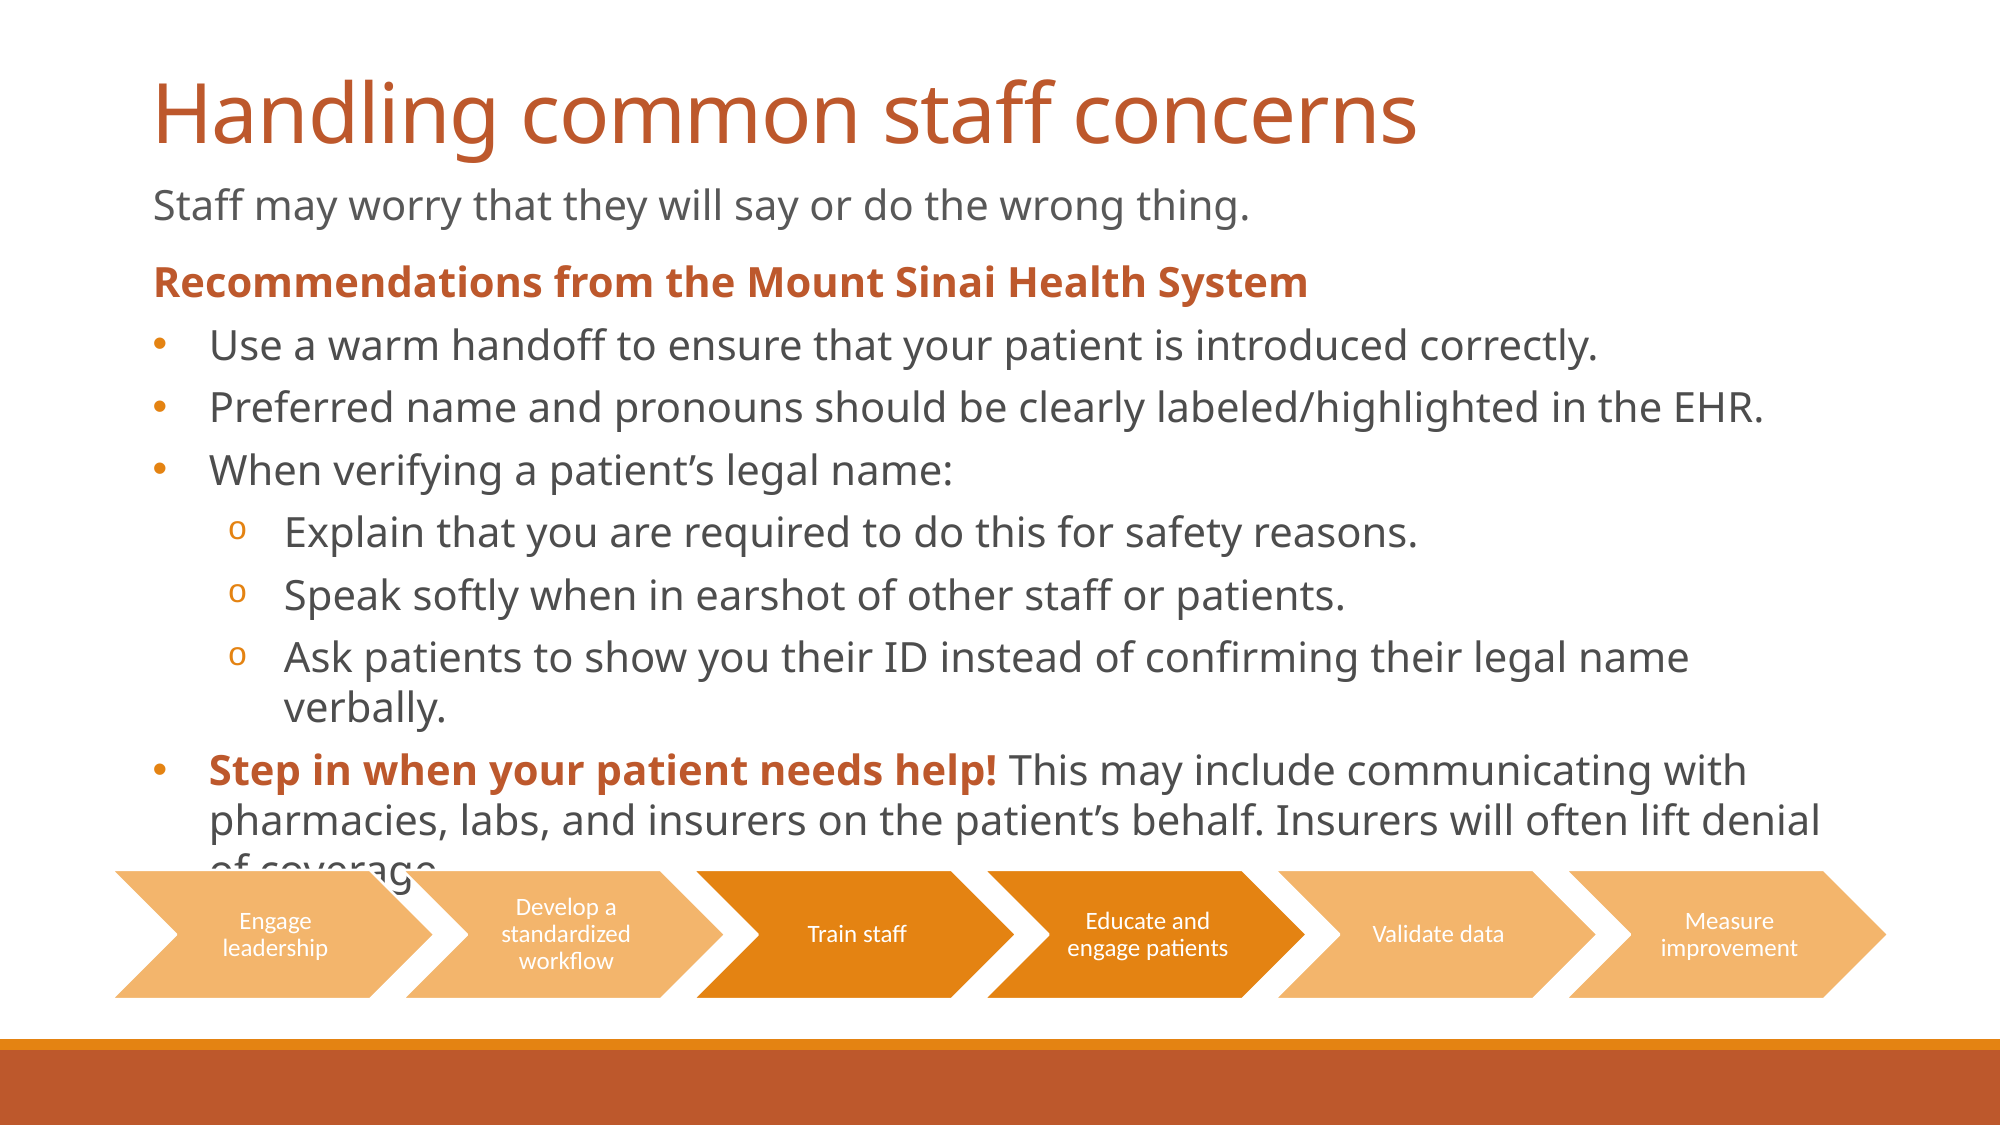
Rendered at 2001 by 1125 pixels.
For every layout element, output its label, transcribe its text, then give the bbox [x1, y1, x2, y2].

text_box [110, 799, 1890, 1070]
text_box Staff may worry that they will say or do the wrong thing. Recommendations from the Mount Sinai Health System Use a warm handoff to ensure that your patient is introduced correctly. Preferred name and pronouns should be clearly labeled/highlighted in the EHR. When verifying a patient’s legal name: Explain that you are required to do this for safety reasons. Speak softly when in earshot of other staff or patients. Ask patients to show you their ID instead of confirming their legal name verbally. Step in when your patient needs help! This may include communicating with pharmacies, labs, and insurers on the patient’s behalf. Insurers will often lift denial of coverage. [50, 171, 1862, 902]
text_box Handling common staff concerns [136, 31, 1862, 169]
